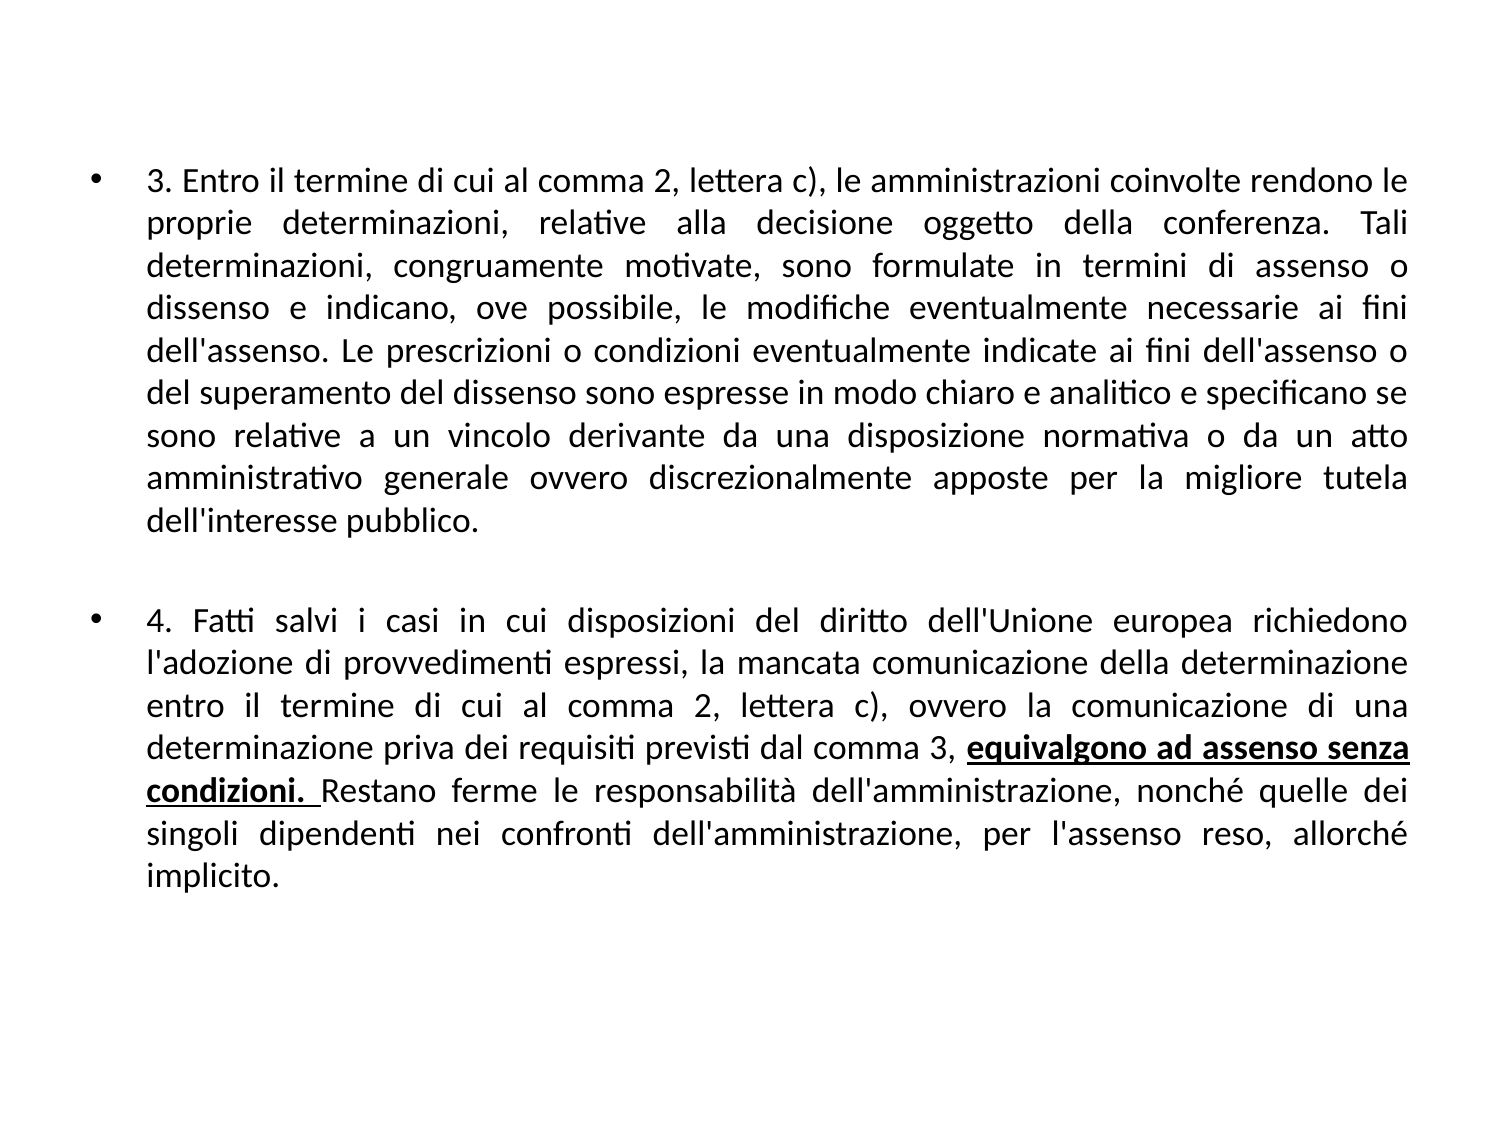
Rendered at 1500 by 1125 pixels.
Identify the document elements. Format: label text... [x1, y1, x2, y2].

list 3. Entro il termine di cui al comma 2, lettera c), le amministrazioni coinvolte rendono le proprie determinazioni, relative alla decisione oggetto della conferenza. Tali determinazioni, congruamente motivate, sono formulate in termini di assenso o dissenso e indicano, ove possibile, le modifiche eventualmente necessarie ai fini dell'assenso. Le prescrizioni o condizioni eventualmente indicate ai fini dell'assenso o del superamento del dissenso sono espresse in modo chiaro e analitico e specificano se sono relative a un vincolo derivante da una disposizione normativa o da un atto amministrativo generale ovvero discrezionalmente apposte per la migliore tutela dell'interesse pubblico. 4. Fatti salvi i casi in cui disposizioni del diritto dell'Unione europea richiedono l'adozione di provvedimenti espressi, la mancata comunicazione della determinazione entro il termine di cui al comma 2, lettera c), ovvero la comunicazione di una determinazione priva dei requisiti previsti dal comma 3, equivalgono ad assenso senza condizioni. Restano ferme le responsabilità dell'amministrazione, nonché quelle dei singoli dipendenti nei confronti dell'amministrazione, per l'assenso reso, allorché implicito. [75, 149, 1425, 1005]
